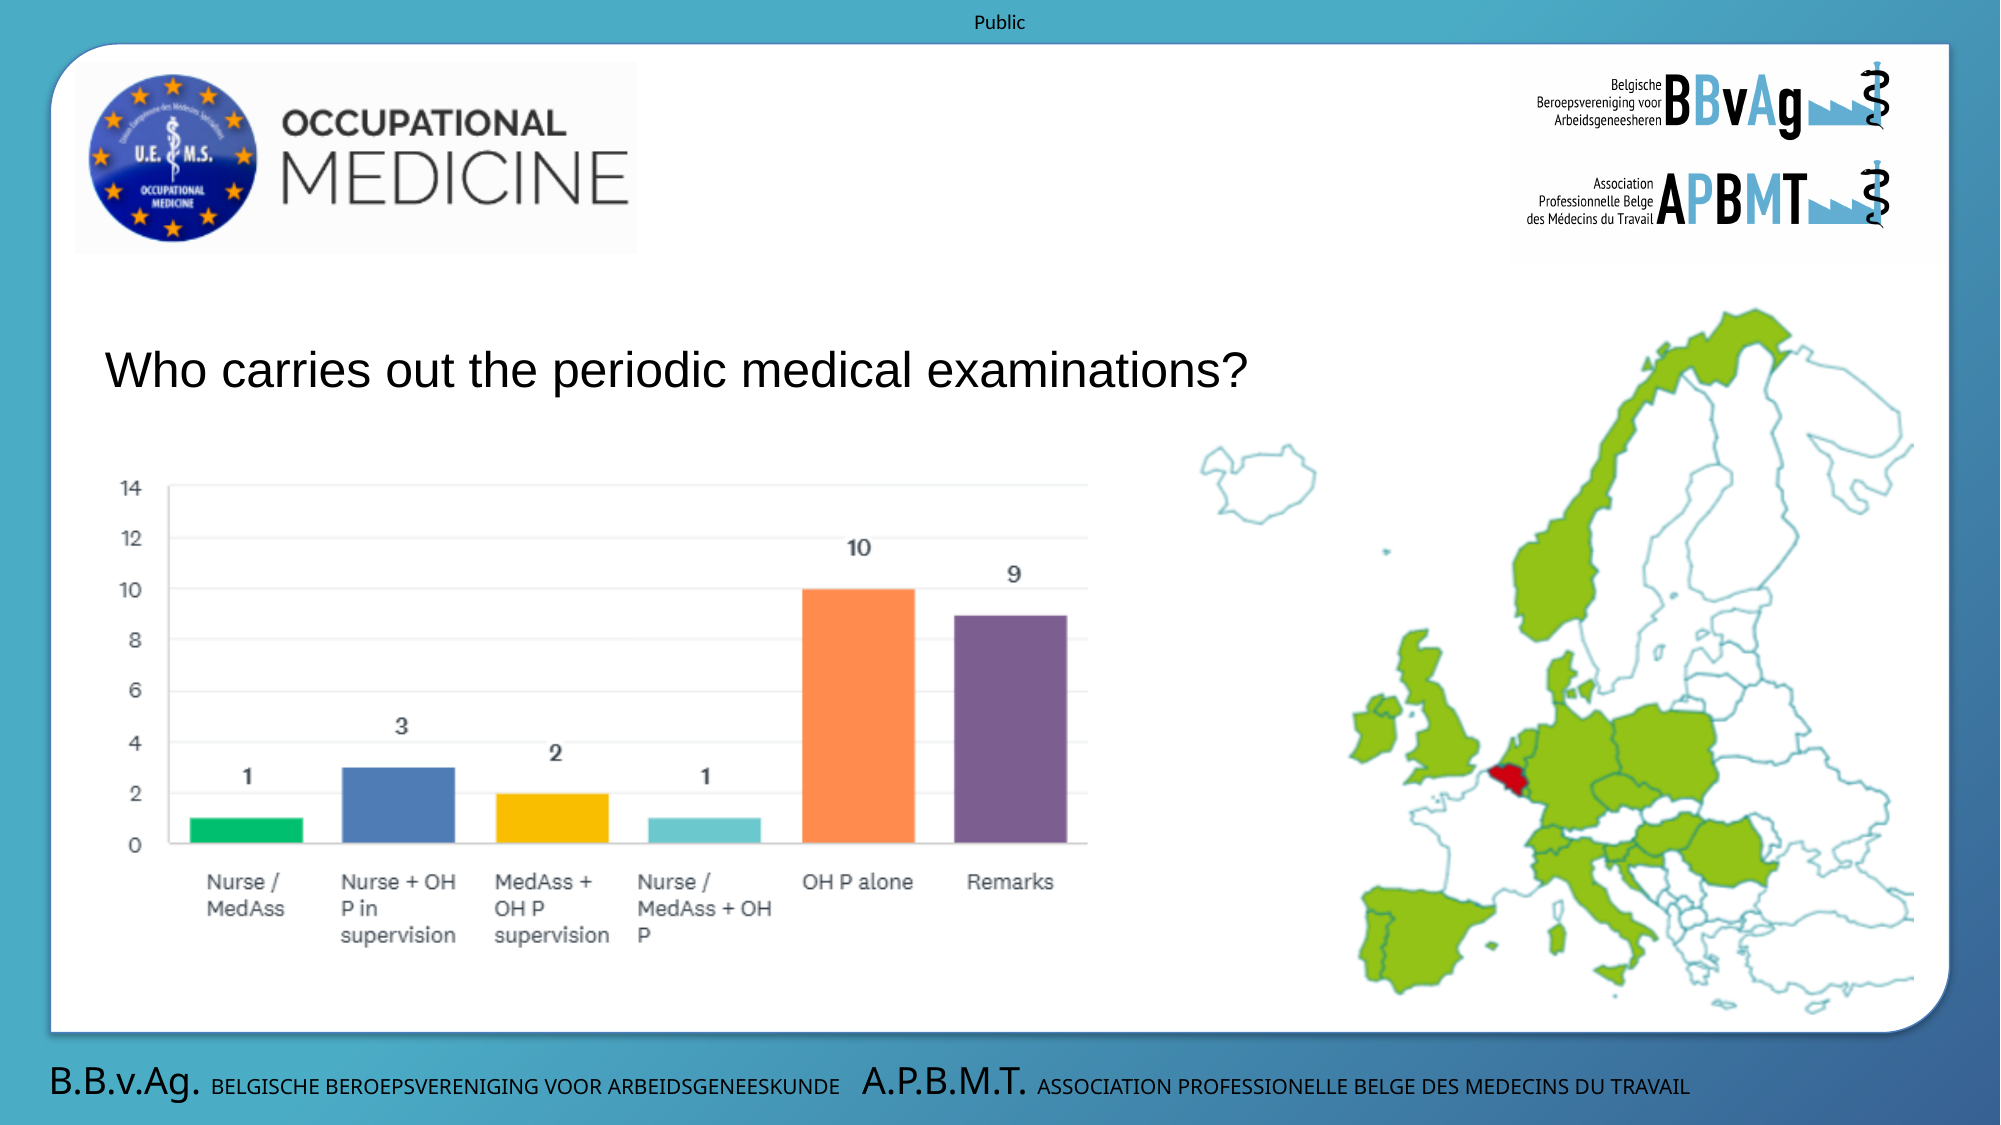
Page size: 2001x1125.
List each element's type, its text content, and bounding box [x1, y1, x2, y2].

picture [100, 258, 1914, 1016]
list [1509, 48, 1946, 264]
picture [75, 62, 637, 254]
text_box Who carries out the periodic medical examinations? [90, 330, 1112, 405]
